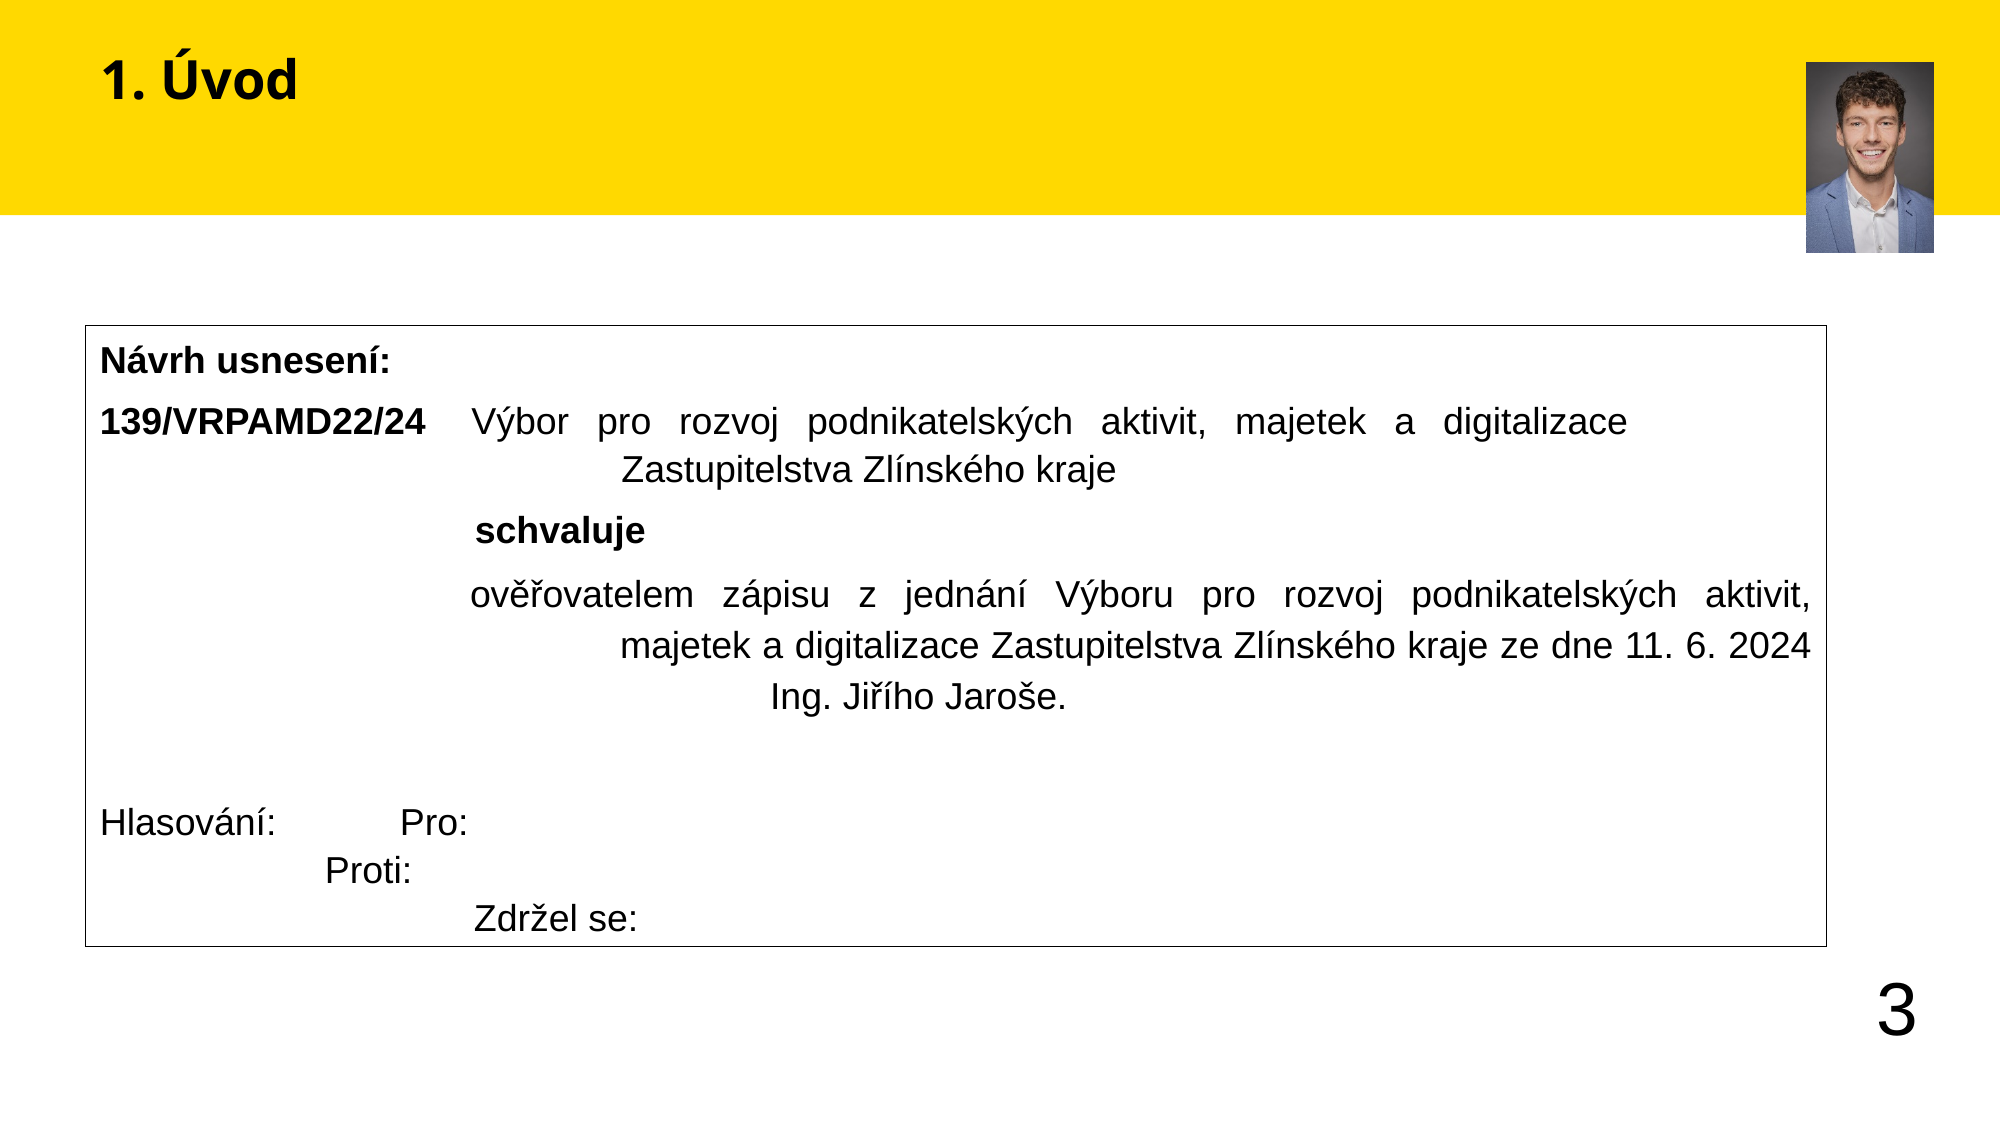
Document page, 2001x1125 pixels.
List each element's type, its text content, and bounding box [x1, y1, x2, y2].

title 1. Úvod [85, 45, 1934, 139]
text_box 3 [1483, 971, 1934, 1059]
picture [1806, 62, 1934, 253]
text_box Návrh usnesení: 139/VRPAMD22/24 Výbor pro rozvoj podnikatelských aktivit, majetek a digitalizace Zastupitelstva Zlínského kraje schvaluje ověřovatelem zápisu z jednání Výboru pro rozvoj podnikatelských aktivit, majetek a digitalizace Zastupitelstva Zlínského kraje ze dne 11. 6. 2024 Ing. Jiřího Jaroše. Hlasování: Pro: Proti: Zdržel se: [85, 325, 1827, 947]
